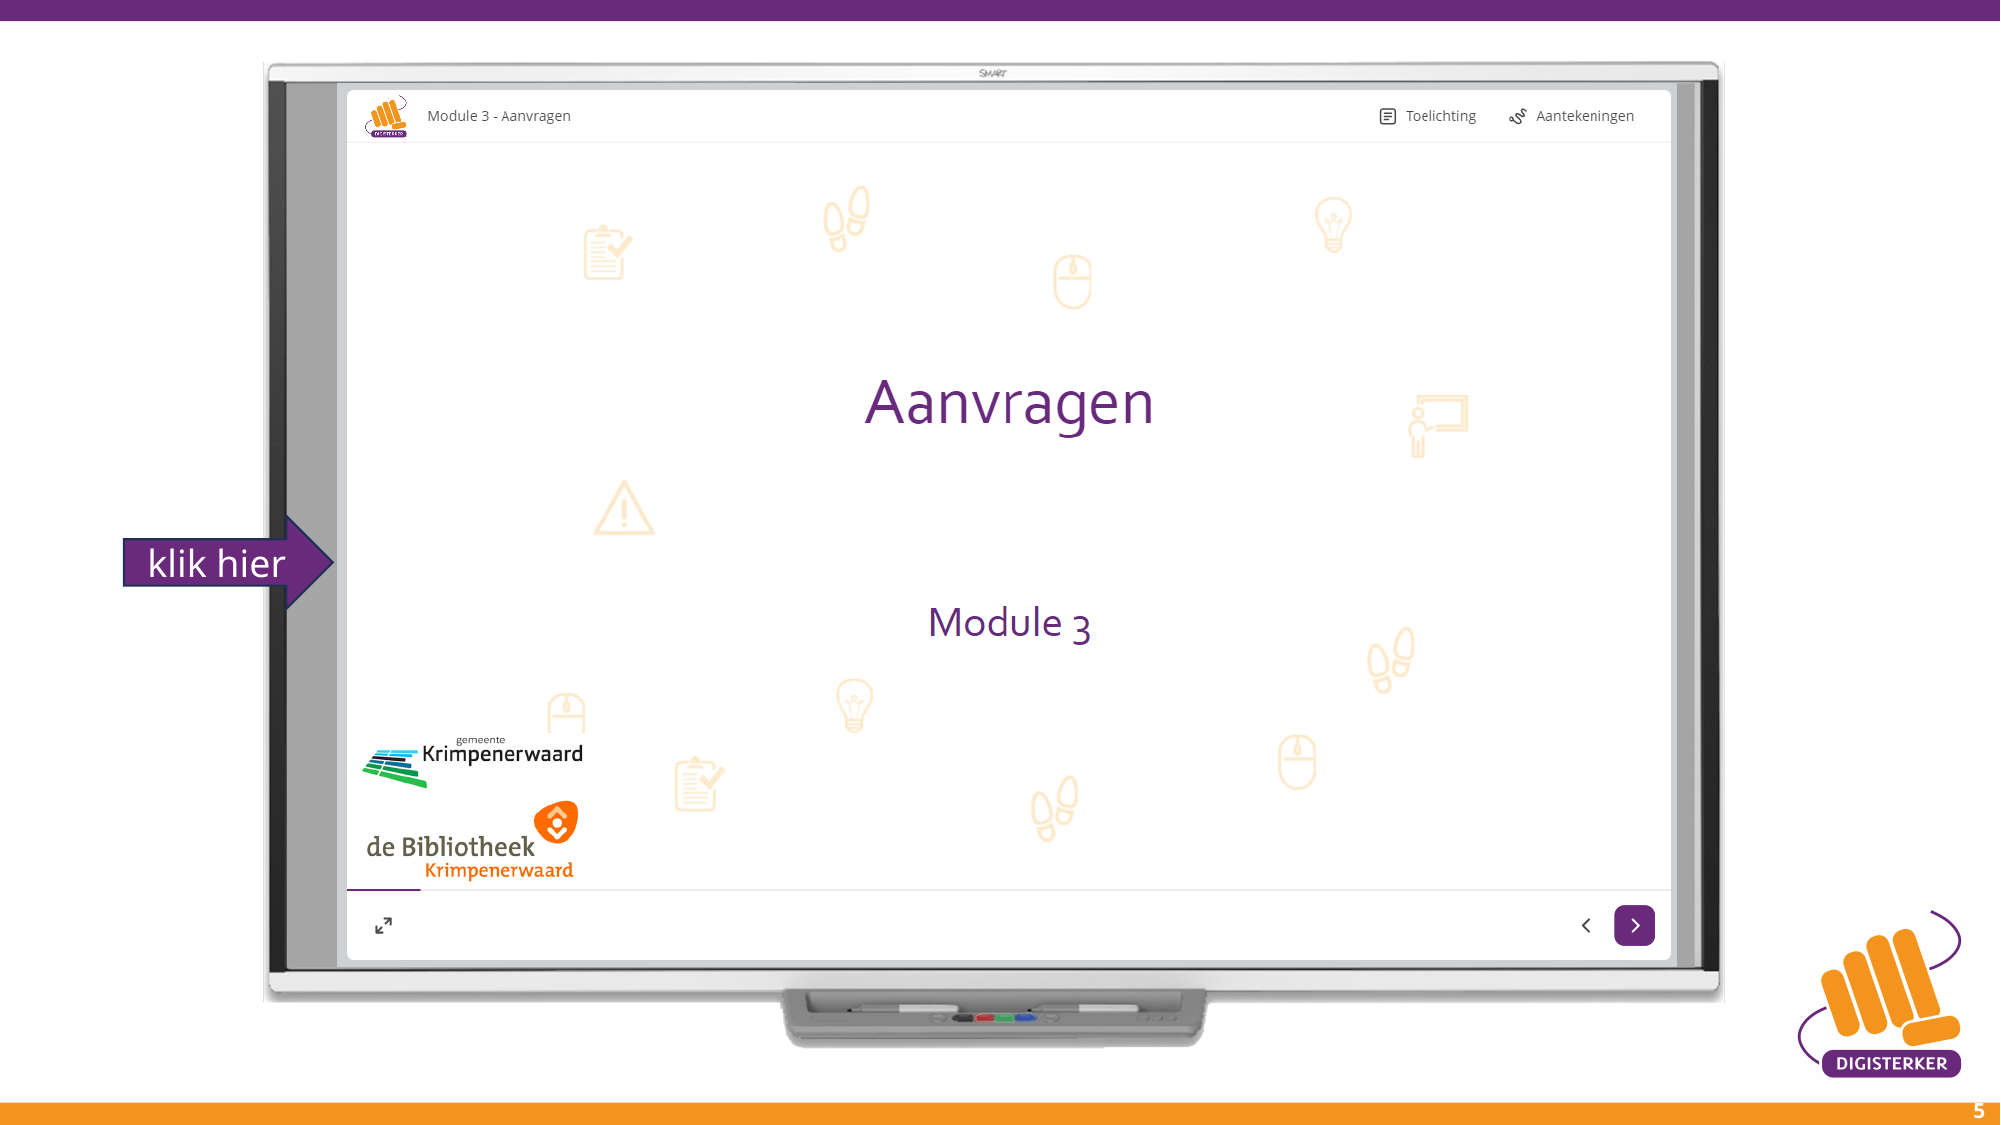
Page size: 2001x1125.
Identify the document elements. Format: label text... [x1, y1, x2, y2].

picture [1791, 906, 1967, 1082]
picture [251, 59, 1749, 1066]
slide_number 5 [1704, 1082, 2000, 1125]
text_box klik hier [122, 538, 251, 587]
